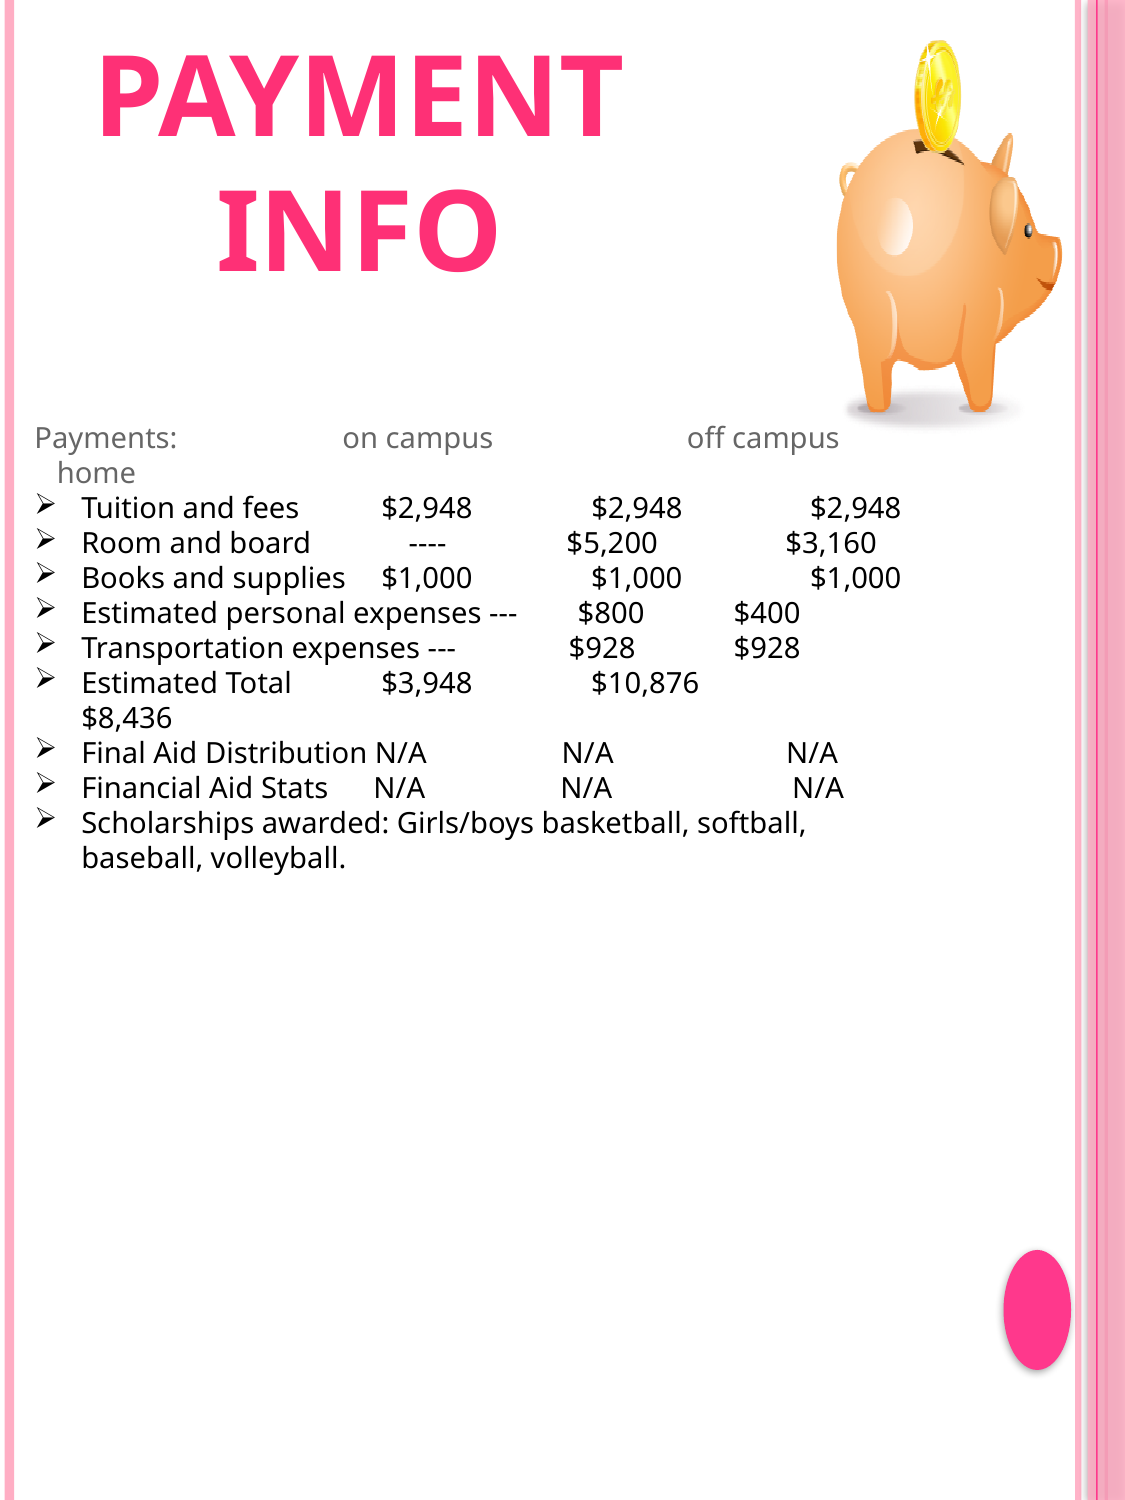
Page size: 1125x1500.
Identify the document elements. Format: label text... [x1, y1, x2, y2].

picture [824, 16, 1070, 451]
text_box Payment info [28, 16, 691, 302]
text_box Payments: on campus off campus home Tuition and fees $2,948 $2,948 $2,948 Room and board ---- $5,200 $3,160 Books and supplies $1,000 $1,000 $1,000 Estimated personal expenses --- $800 $400 Transportation expenses --- $928 $928 Estimated Total $3,948 $10,876 $8,436 Final Aid Distribution N/A N/A N/A Financial Aid Stats N/A N/A N/A Scholarships awarded: Girls/boys basketball, softball, baseball, volleyball. [19, 412, 926, 972]
